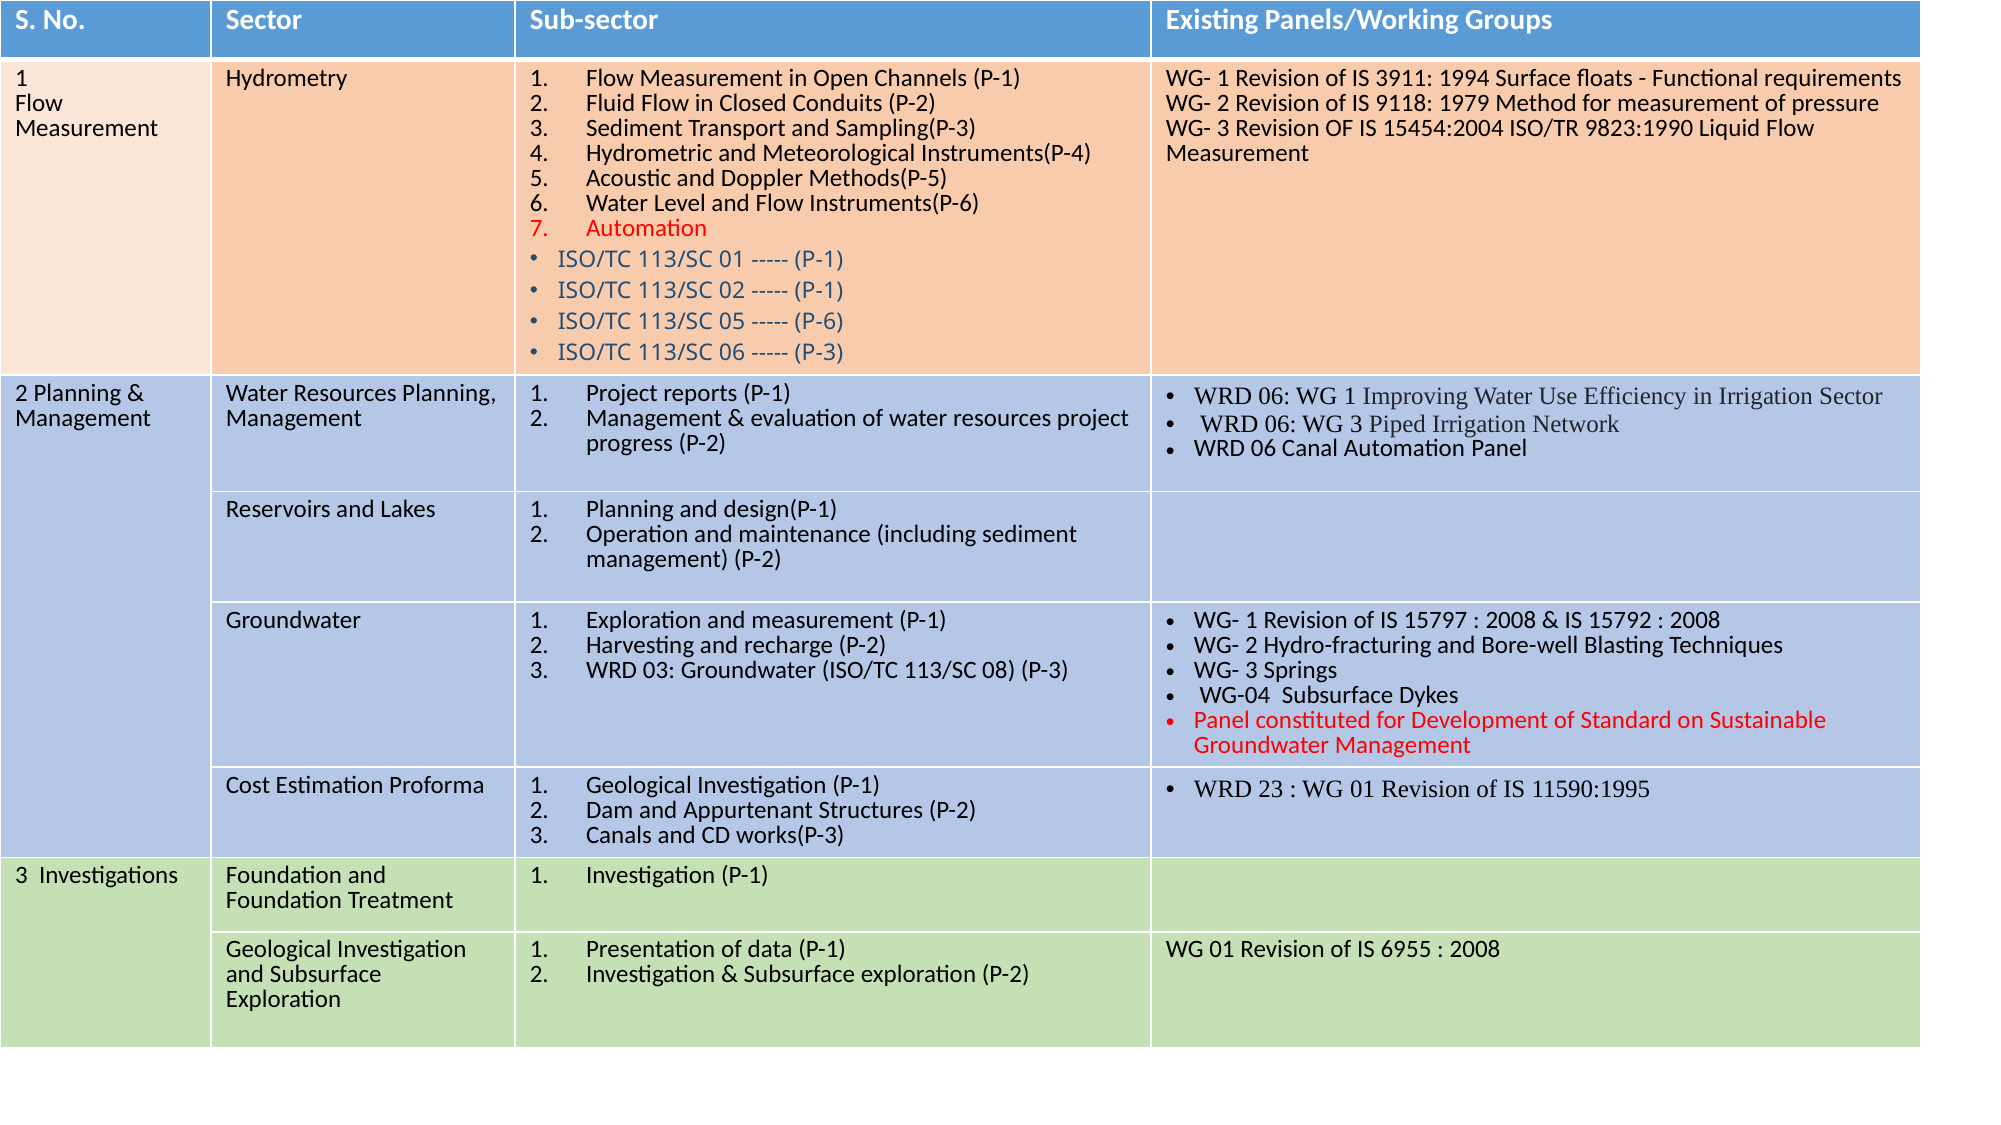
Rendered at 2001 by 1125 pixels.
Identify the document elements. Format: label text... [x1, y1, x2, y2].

table_cell Hydrometry [212, 62, 514, 374]
table_cell Cost Estimation Proforma [212, 768, 514, 857]
table_cell Exploration and measurement (P-1) Harvesting and recharge (P-2) WRD 03: Groundwater (ISO/TC 113/SC 08) (P-3) [516, 603, 1150, 766]
table_header S. No. [1, 1, 210, 57]
table_cell WRD 23 : WG 01 Revision of IS 11590:1995 [1152, 768, 1920, 857]
table_cell WG- 1 Revision of IS 3911: 1994 Surface floats - Functional requirements WG- 2 Revision of IS 9118: 1979 Method for measurement of pressure WG- 3 Revision OF IS 15454:2004 ISO/TR 9823:1990 Liquid Flow Measurement [1152, 62, 1920, 374]
table_cell WG- 1 Revision of IS 15797 : 2008 & IS 15792 : 2008 WG- 2 Hydro-fracturing and Bore-well Blasting Techniques WG- 3 Springs WG-04 Subsurface Dykes Panel constituted for Development of Standard on Sustainable Groundwater Management [1152, 603, 1920, 766]
table_cell Project reports (P-1) Management & evaluation of water resources project progress (P-2) [516, 376, 1150, 491]
table_cell 2 Planning & Management [1, 376, 210, 857]
table_cell Geological Investigation (P-1) Dam and Appurtenant Structures (P-2) Canals and CD works(P-3) [516, 768, 1150, 857]
table_cell Foundation and Foundation Treatment [212, 858, 514, 931]
table_cell Flow Measurement in Open Channels (P-1) Fluid Flow in Closed Conduits (P-2) Sediment Transport and Sampling(P-3) Hydrometric and Meteorological Instruments(P-4) Acoustic and Doppler Methods(P-5) Water Level and Flow Instruments(P-6) Automation ISO/TC 113/SC 01 ----- (P-1) ISO/TC 113/SC 02 ----- (P-1) ISO/TC 113/SC 05 ----- (P-6) ISO/TC 113/SC 06 ----- (P-3) [516, 62, 1150, 374]
table_cell Planning and design(P-1) Operation and maintenance (including sediment management) (P-2) [516, 492, 1150, 601]
table_cell WRD 06: WG 1 Improving Water Use Efficiency in Irrigation Sector WRD 06: WG 3 Piped Irrigation Network WRD 06 Canal Automation Panel [1152, 376, 1920, 491]
table_cell Geological Investigation and Subsurface Exploration [212, 933, 514, 1047]
table_header Sector [212, 1, 514, 57]
table_cell Investigation (P-1) [516, 858, 1150, 931]
table_cell Reservoirs and Lakes [212, 492, 514, 601]
table_cell Presentation of data (P-1) Investigation & Subsurface exploration (P-2) [516, 933, 1150, 1047]
table_cell Groundwater [212, 603, 514, 766]
table_cell [1152, 858, 1920, 931]
table_header Sub-sector [516, 1, 1150, 57]
table_cell [1152, 492, 1920, 601]
table_cell 3 Investigations [1, 858, 210, 1047]
table_header Existing Panels/Working Groups [1152, 1, 1920, 57]
table_cell WG 01 Revision of IS 6955 : 2008 [1152, 933, 1920, 1047]
table_cell Water Resources Planning, Management [212, 376, 514, 491]
table_cell 1 Flow Measurement [1, 62, 210, 374]
